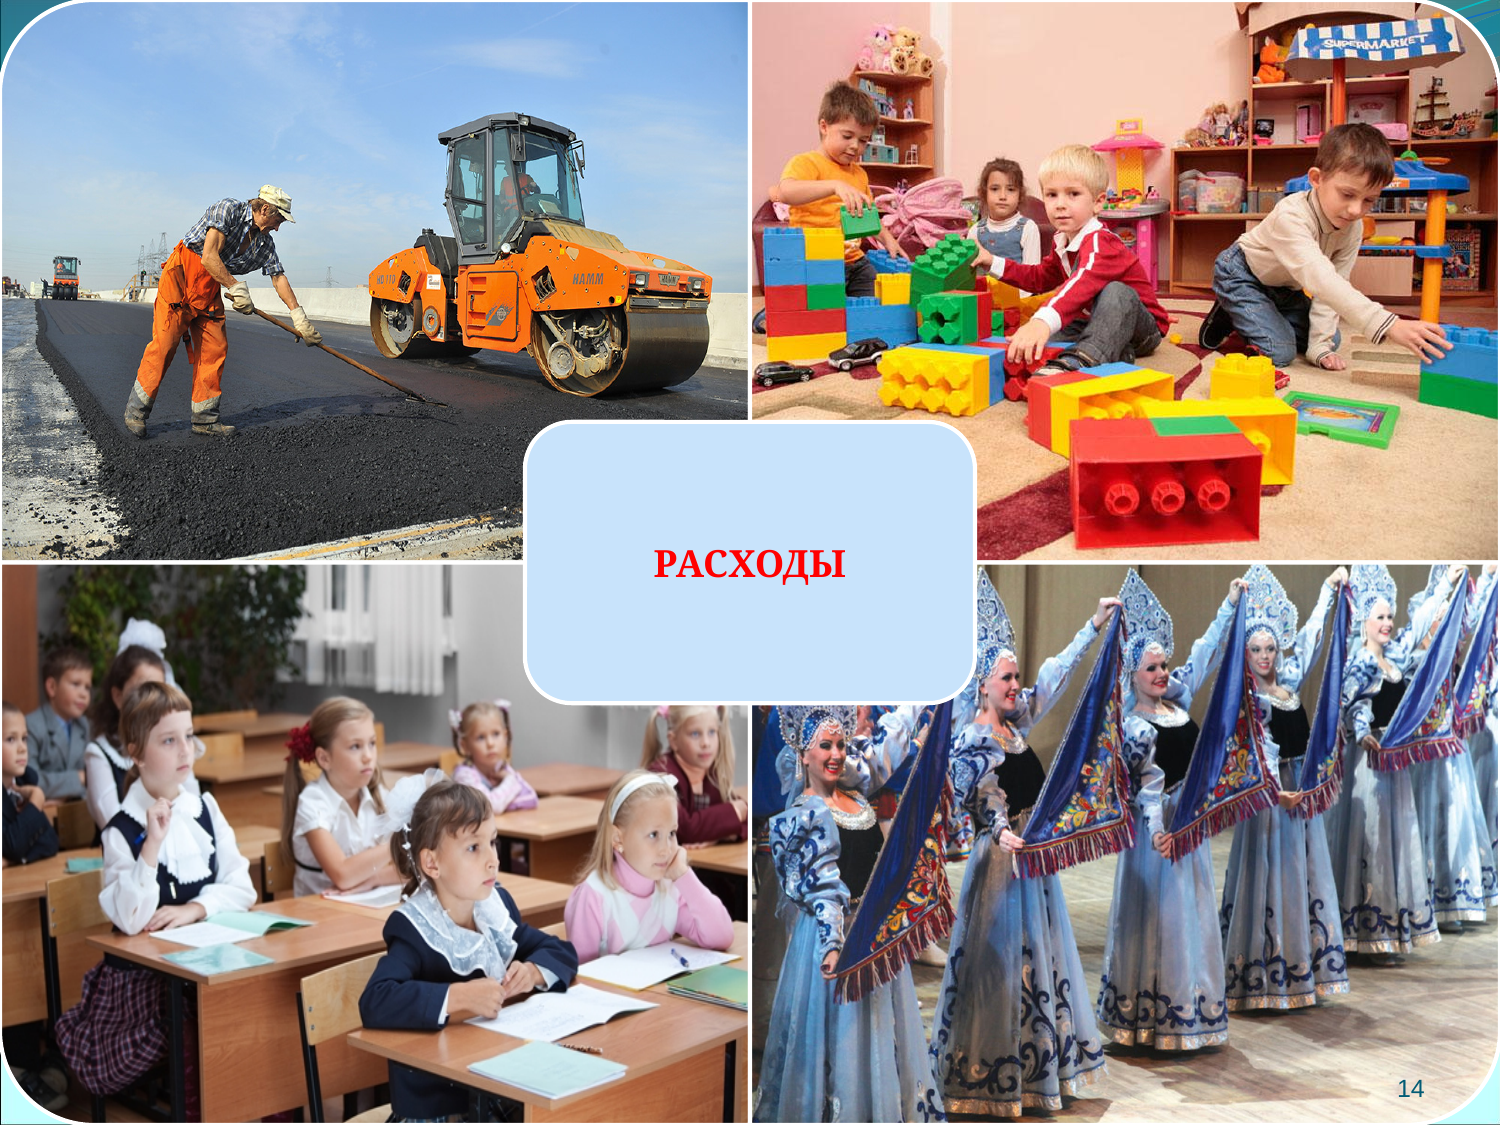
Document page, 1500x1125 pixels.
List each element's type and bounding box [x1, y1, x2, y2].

text_box [0, 0, 1500, 1125]
